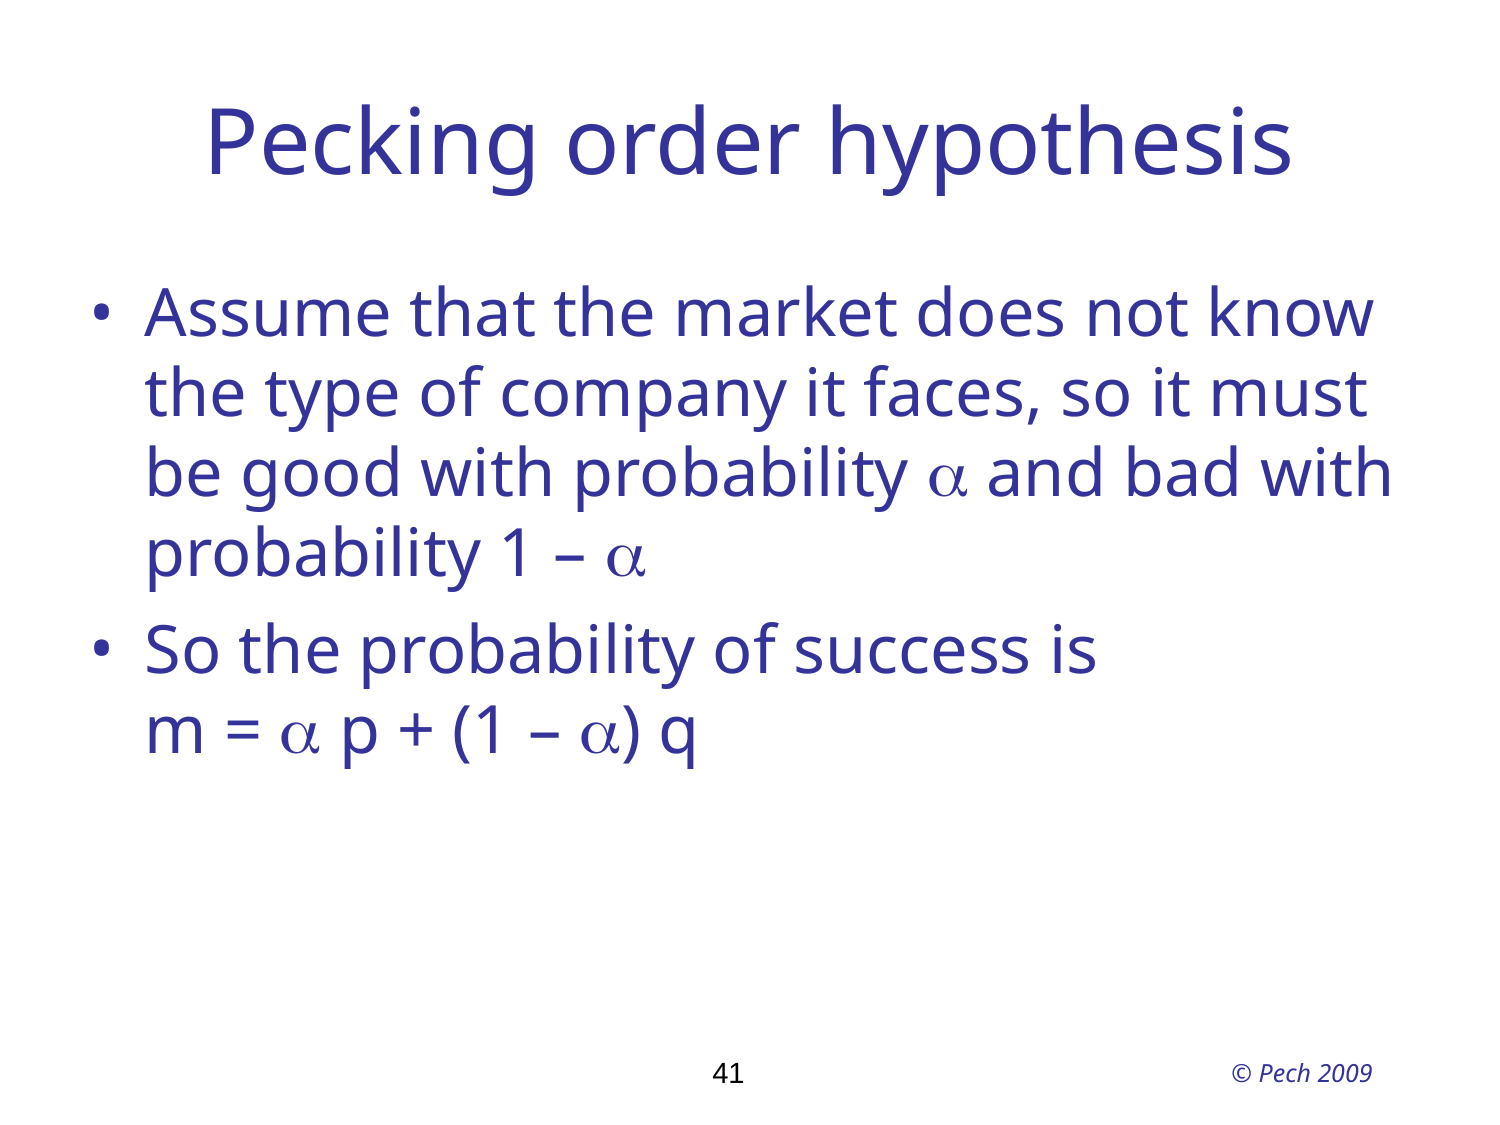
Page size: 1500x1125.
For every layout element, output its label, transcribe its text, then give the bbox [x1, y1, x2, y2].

title Pecking order hypothesis [75, 45, 1424, 232]
list Assume that the market does not know the type of company it faces, so it must be good with probability a and bad with probability 1 – a So the probability of success is m = a p + (1 – a) q [75, 262, 1424, 1004]
slide_number 41 [553, 1046, 904, 1125]
